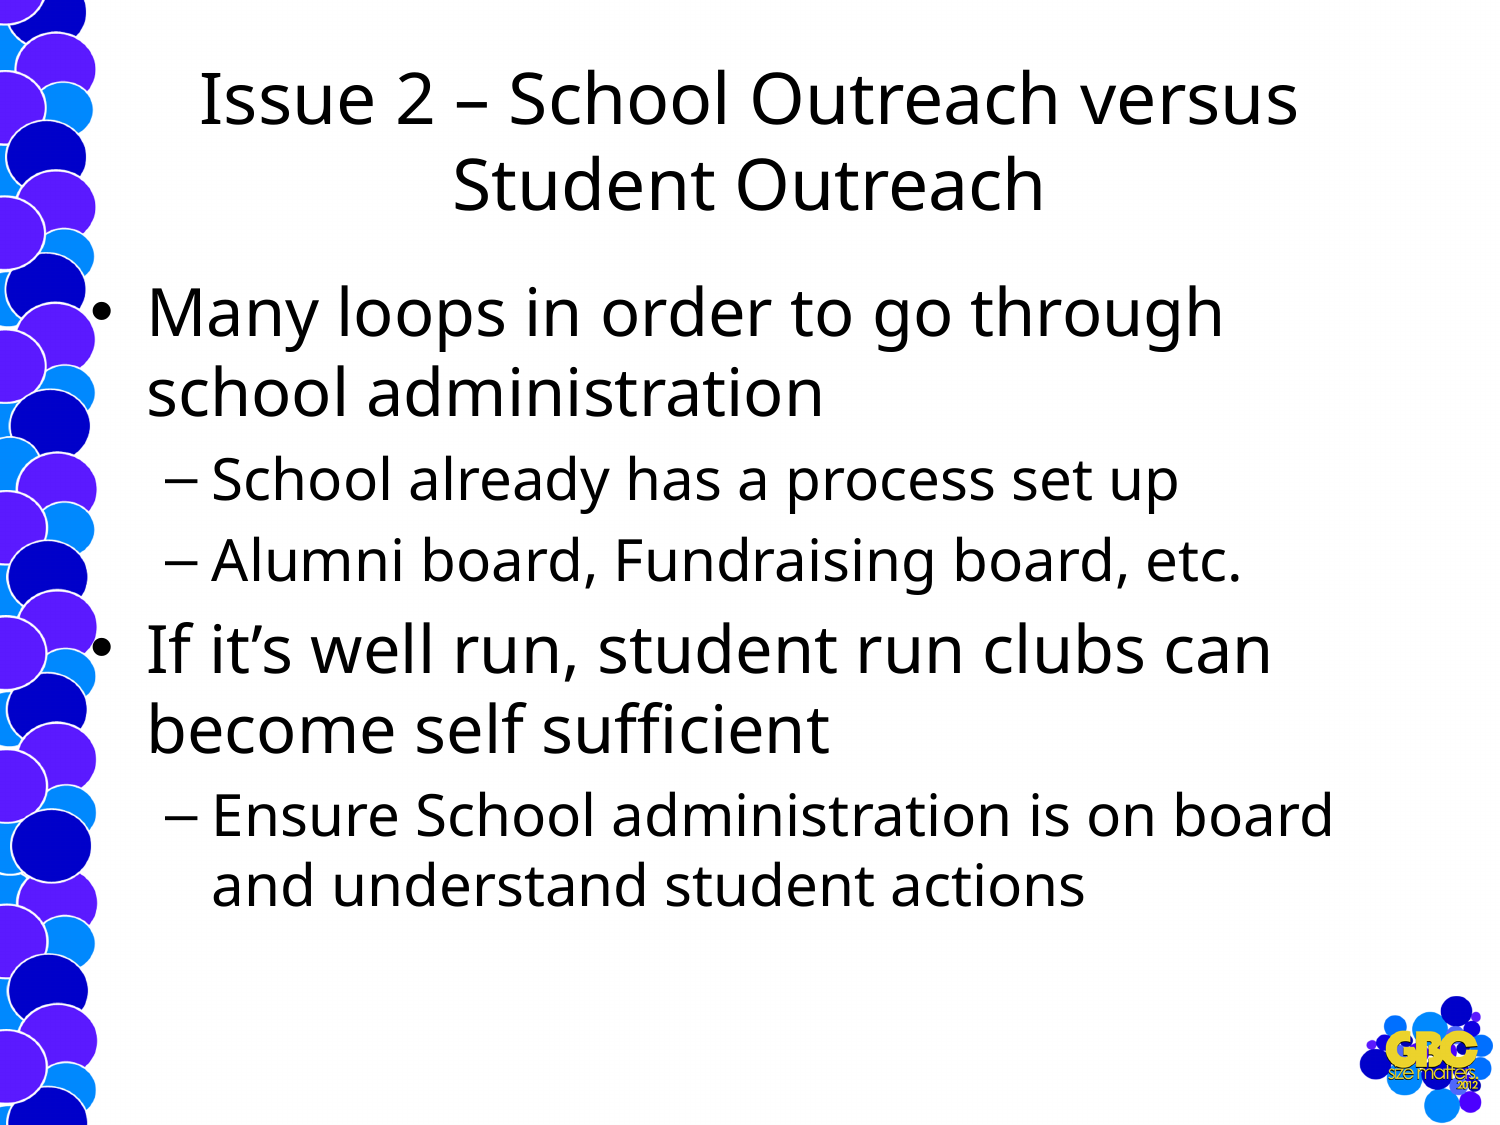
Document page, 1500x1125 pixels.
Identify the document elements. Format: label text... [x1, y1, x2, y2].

title Issue 2 – School Outreach versus Student Outreach [75, 45, 1425, 233]
picture [0, 0, 1500, 1125]
list Many loops in order to go through school administration School already has a process set up Alumni board, Fundraising board, etc. If it’s well run, student run clubs can become self sufficient Ensure School administration is on board and understand student actions [75, 262, 1425, 1005]
